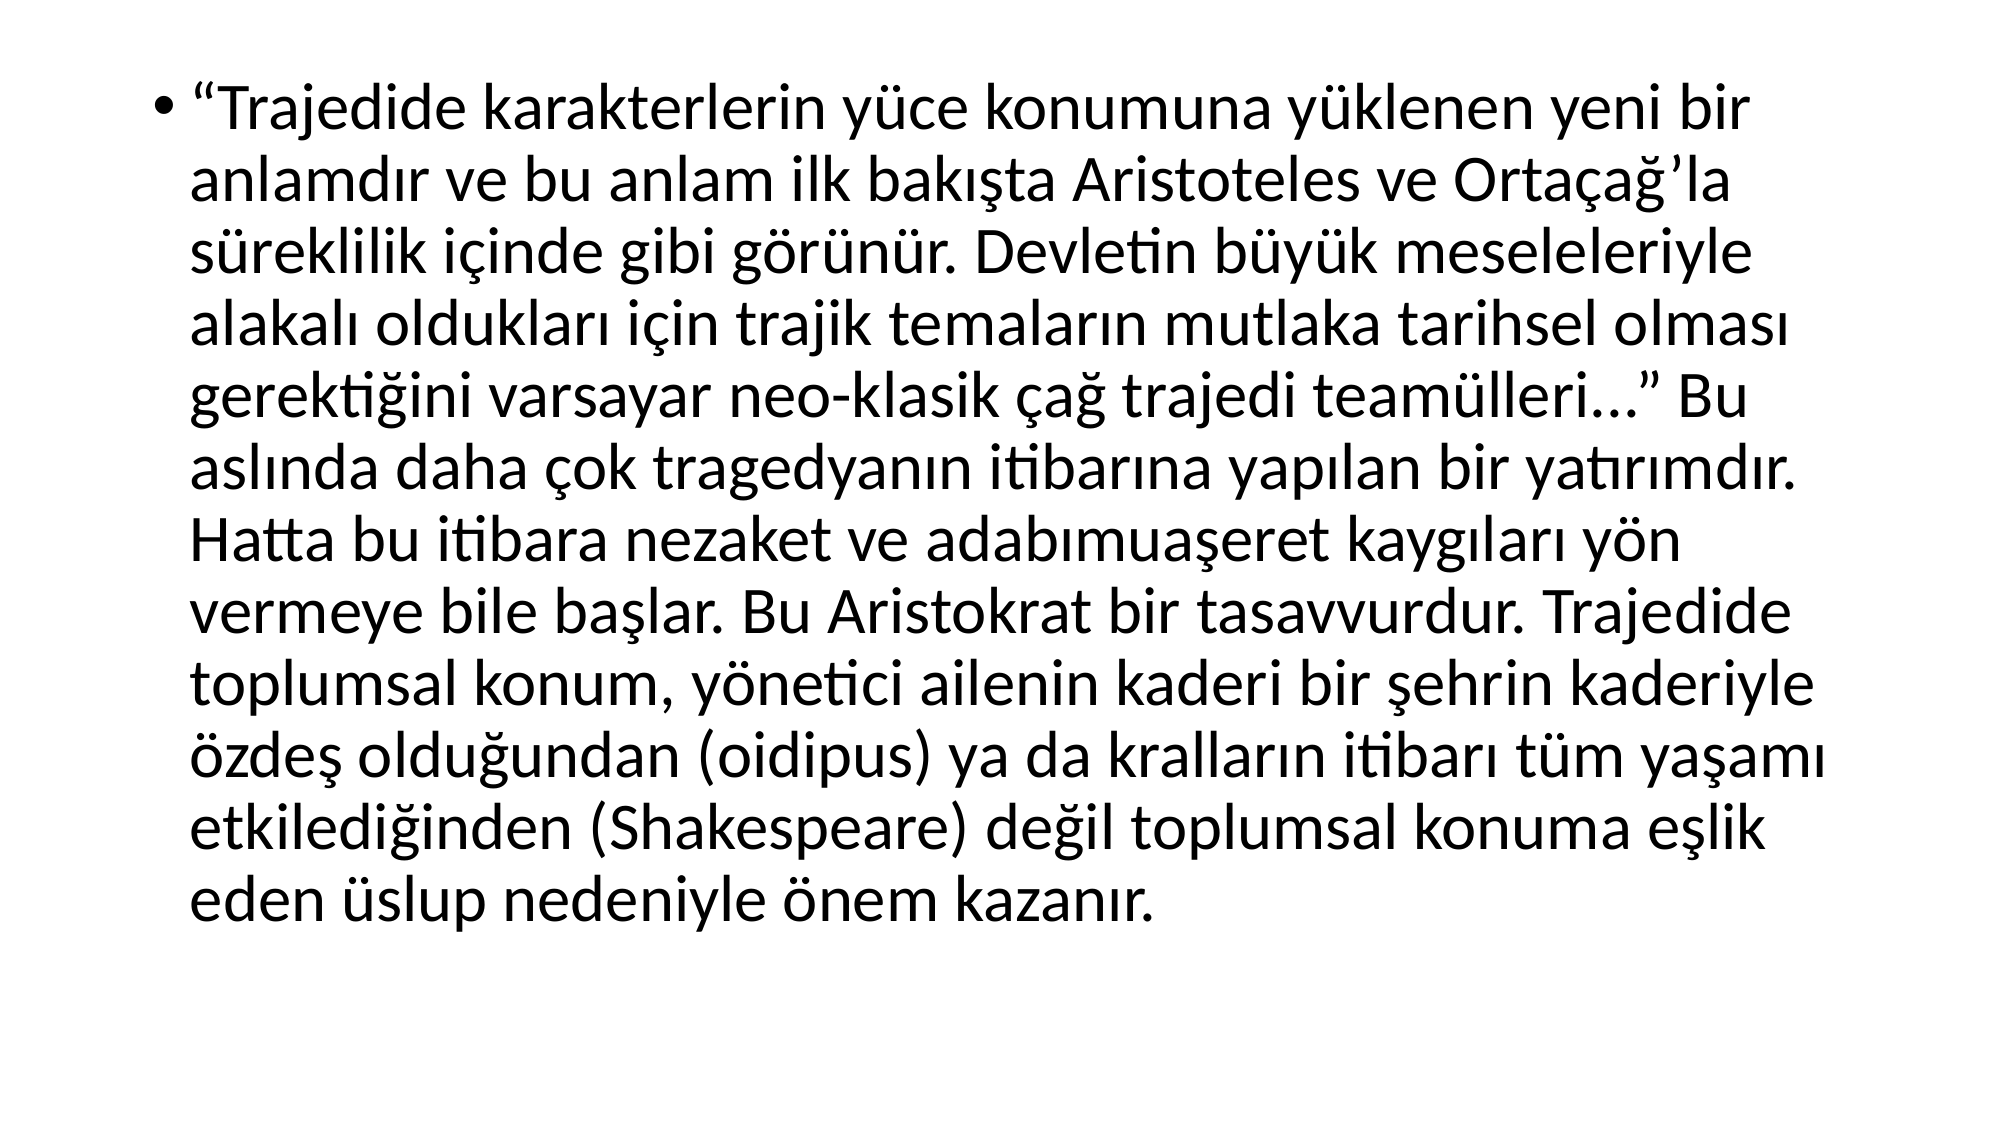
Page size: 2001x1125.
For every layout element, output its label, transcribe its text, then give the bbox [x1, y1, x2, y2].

list “Trajedide karakterlerin yüce konumuna yüklenen yeni bir anlamdır ve bu anlam ilk bakışta Aristoteles ve Ortaçağ’la süreklilik içinde gibi görünür. Devletin büyük meseleleriyle alakalı oldukları için trajik temaların mutlaka tarihsel olması gerektiğini varsayar neo-klasik çağ trajedi teamülleri...” Bu aslında daha çok tragedyanın itibarına yapılan bir yatırımdır. Hatta bu itibara nezaket ve adabımuaşeret kaygıları yön vermeye bile başlar. Bu Aristokrat bir tasavvurdur. Trajedide toplumsal konum, yönetici ailenin kaderi bir şehrin kaderiyle özdeş olduğundan (oidipus) ya da kralların itibarı tüm yaşamı etkilediğinden (Shakespeare) değil toplumsal konuma eşlik eden üslup nedeniyle önem kazanır. [137, 64, 1863, 1065]
